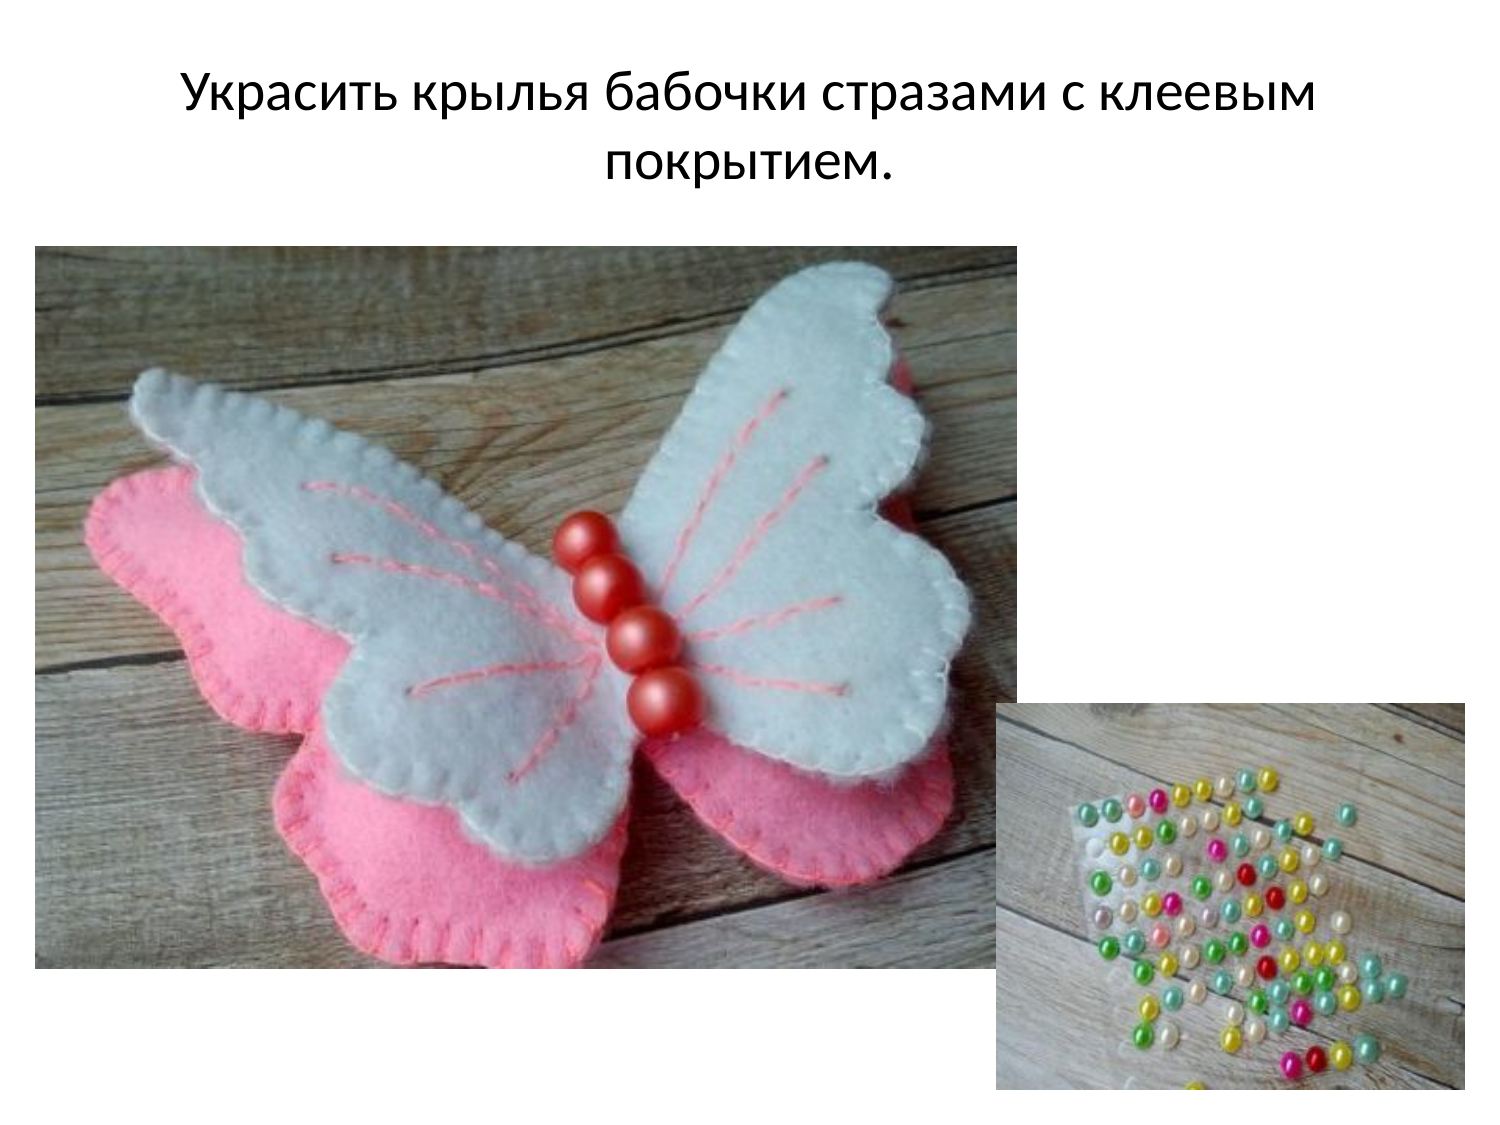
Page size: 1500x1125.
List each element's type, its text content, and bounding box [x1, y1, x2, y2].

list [34, 245, 1017, 970]
title Украсить крылья бабочки стразами с клеевым покрытием. [75, 45, 1425, 200]
picture [995, 702, 1466, 1090]
